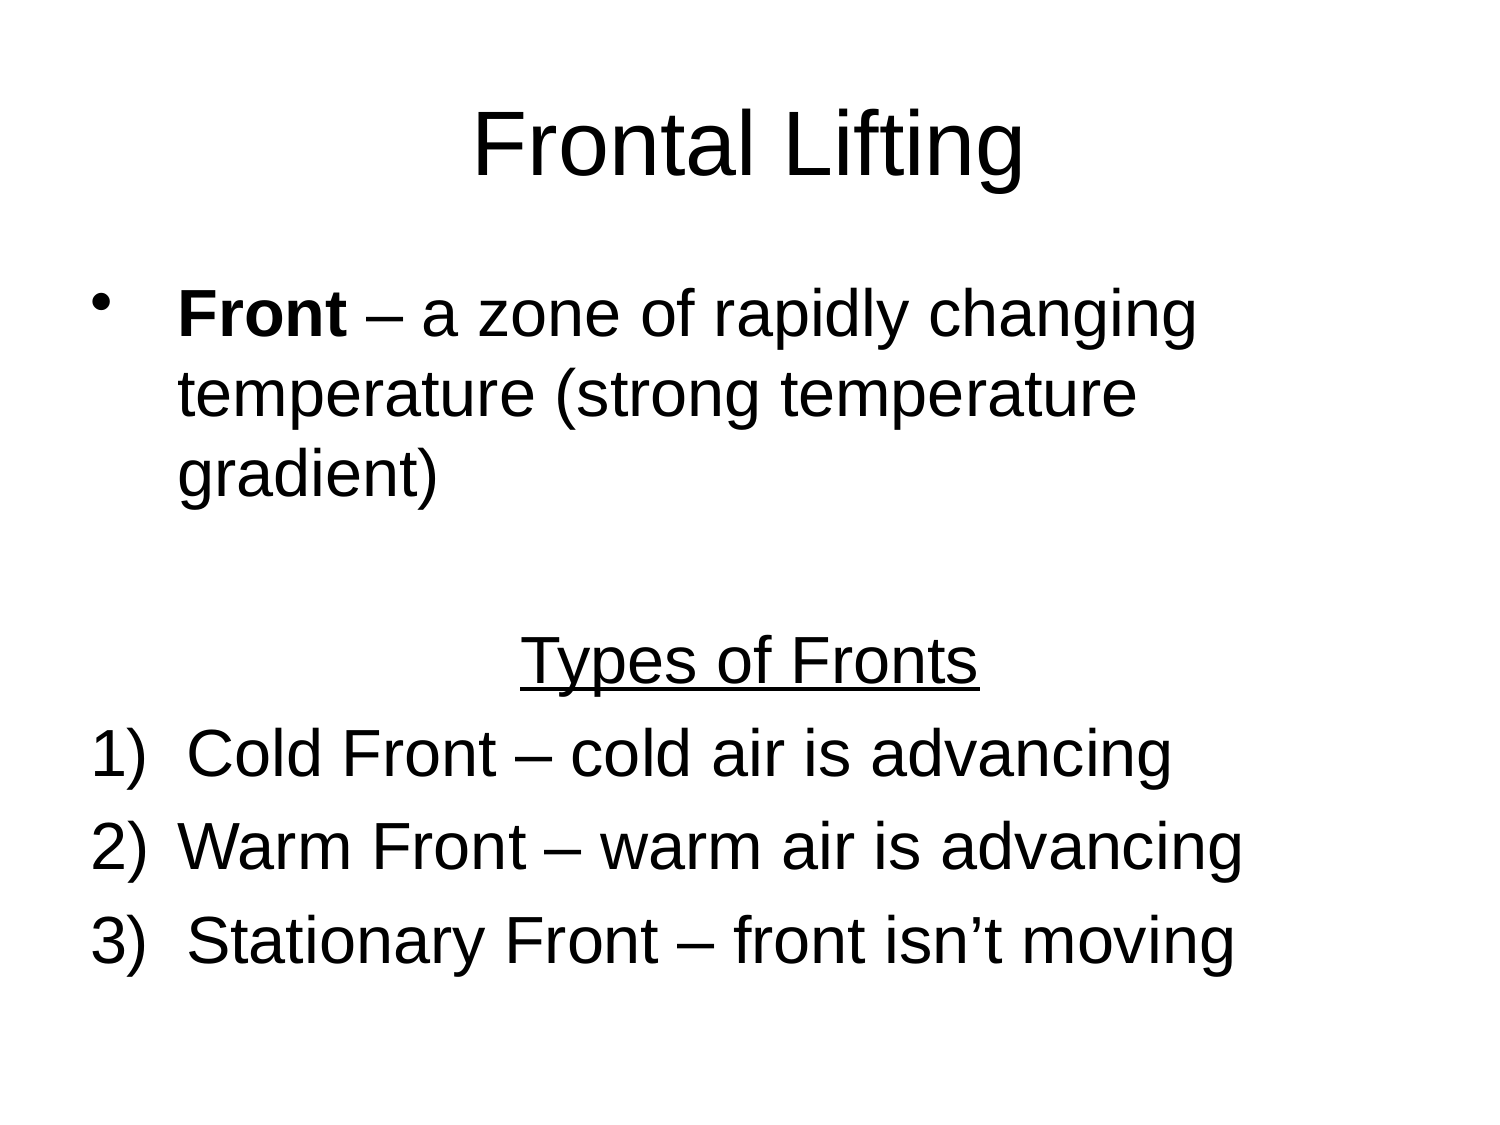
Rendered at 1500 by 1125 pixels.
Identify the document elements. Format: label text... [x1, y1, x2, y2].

list Front – a zone of rapidly changing temperature (strong temperature gradient) Types of Fronts 1) Cold Front – cold air is advancing Warm Front – warm air is advancing 3) Stationary Front – front isn’t moving [75, 262, 1425, 1005]
title Frontal Lifting [75, 45, 1425, 233]
